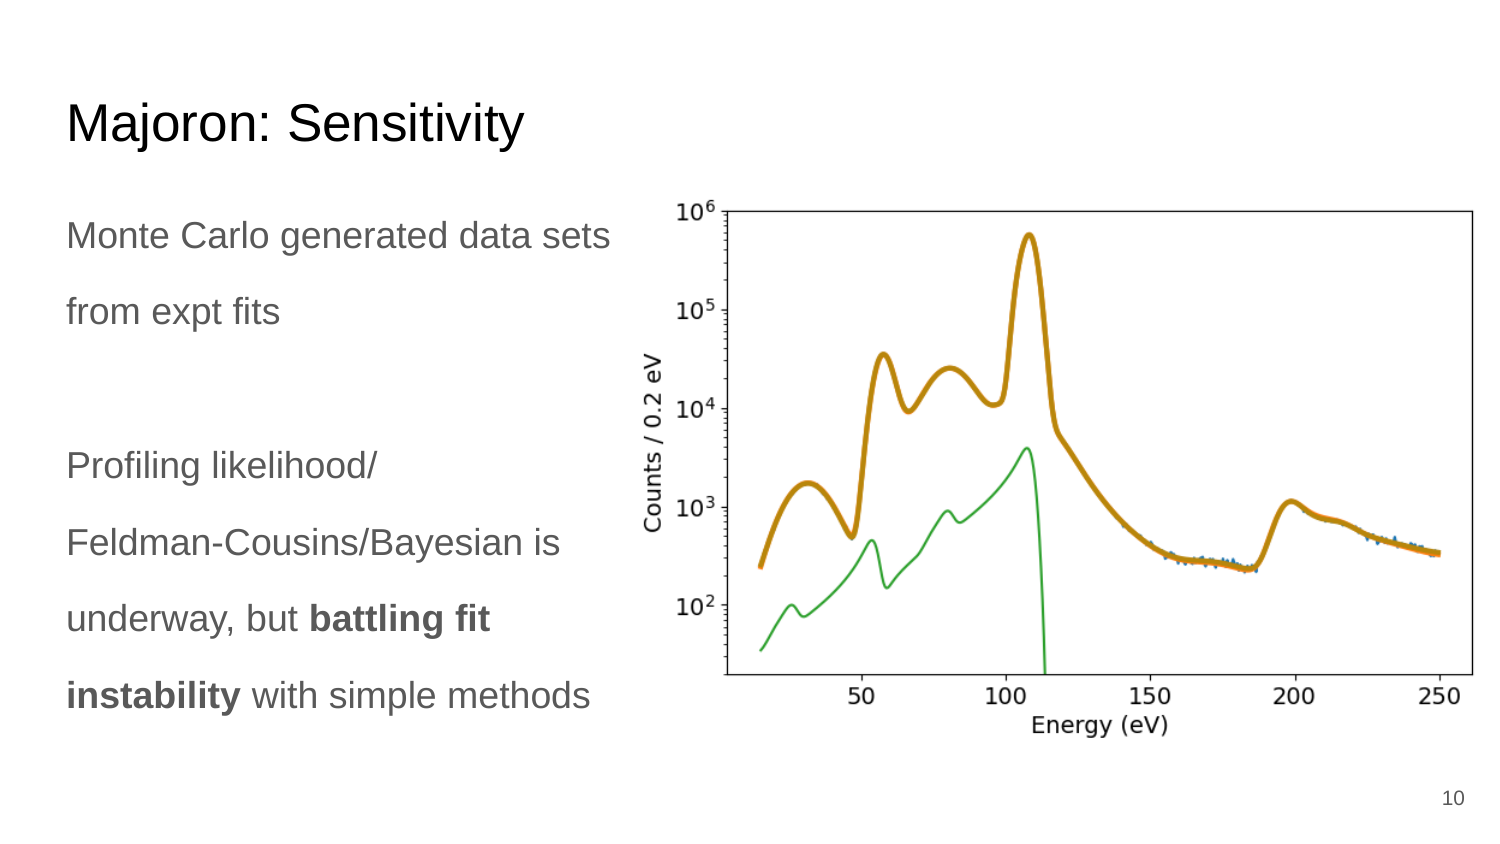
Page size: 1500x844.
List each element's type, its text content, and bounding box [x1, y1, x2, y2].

slide_number ‹#› [1389, 764, 1480, 830]
picture [632, 188, 1484, 750]
title Majoron: Sensitivity [51, 72, 1449, 167]
list Monte Carlo generated data sets from expt fits Profiling likelihood/ Feldman-Cousins/Bayesian is underway, but battling fit instability with simple methods [51, 189, 630, 750]
